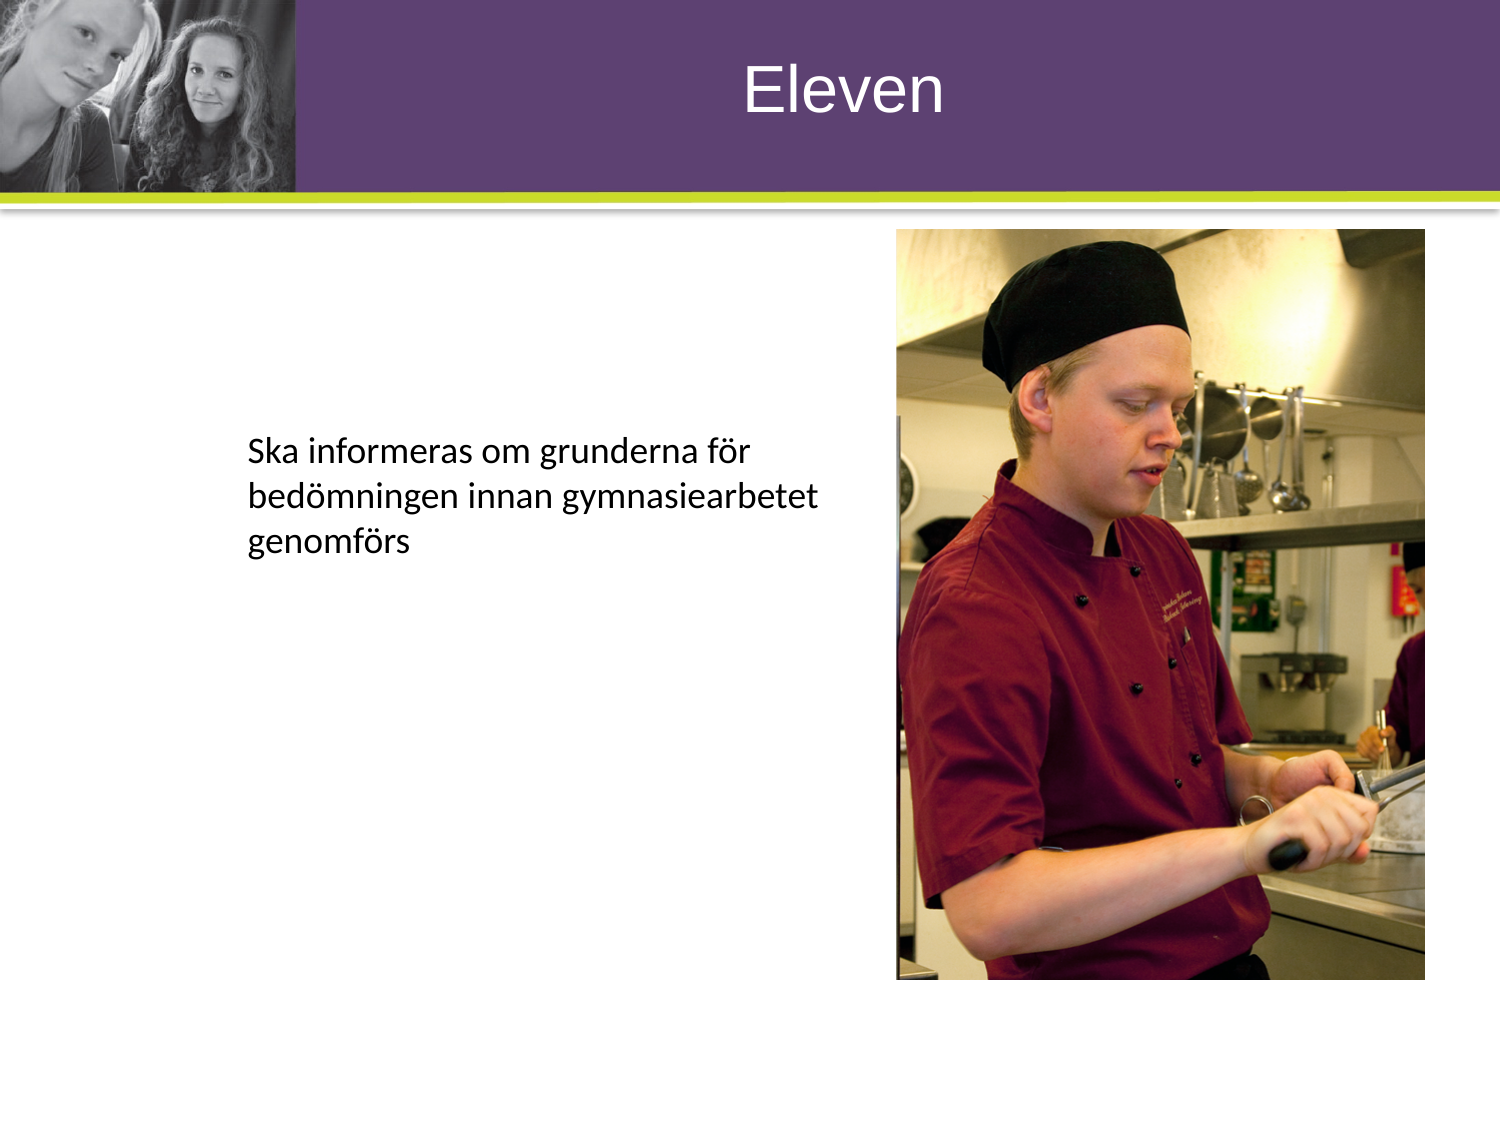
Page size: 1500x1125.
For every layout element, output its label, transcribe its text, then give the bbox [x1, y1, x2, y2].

picture [895, 229, 1426, 981]
picture [0, 0, 1500, 208]
title Eleven [317, 37, 1371, 135]
text_box Ska informeras om grunderna för bedömningen innan gymnasiearbetet genomförs [232, 418, 853, 569]
